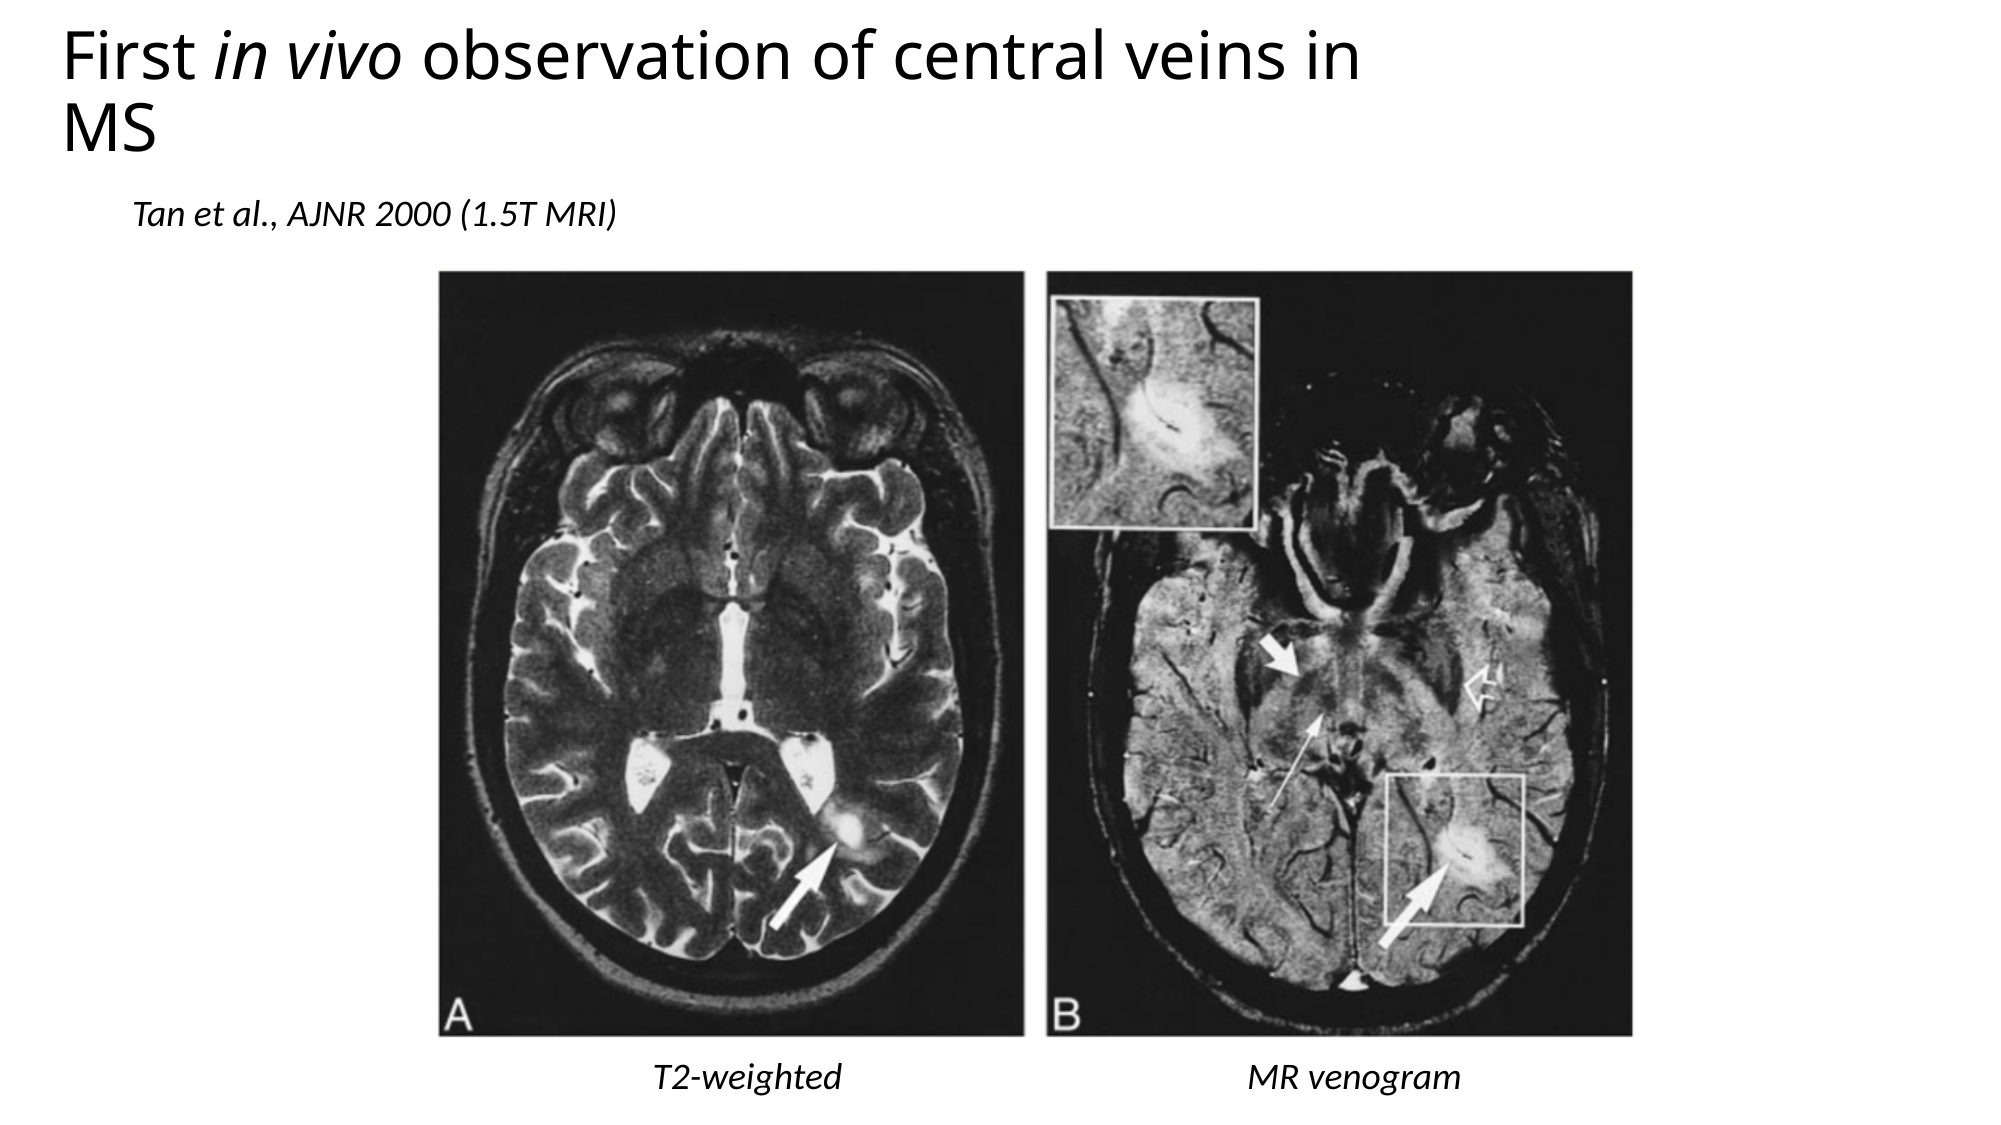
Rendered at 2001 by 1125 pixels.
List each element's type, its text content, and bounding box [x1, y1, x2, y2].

text_box T2-weighted [637, 1046, 866, 1105]
picture [426, 262, 1642, 1046]
text_box Tan et al., AJNR 2000 (1.5T MRI) [0, 118, 1050, 306]
text_box MR venogram [1232, 1046, 1477, 1105]
title First in vivo observation of central veins in MS [46, 0, 1400, 188]
